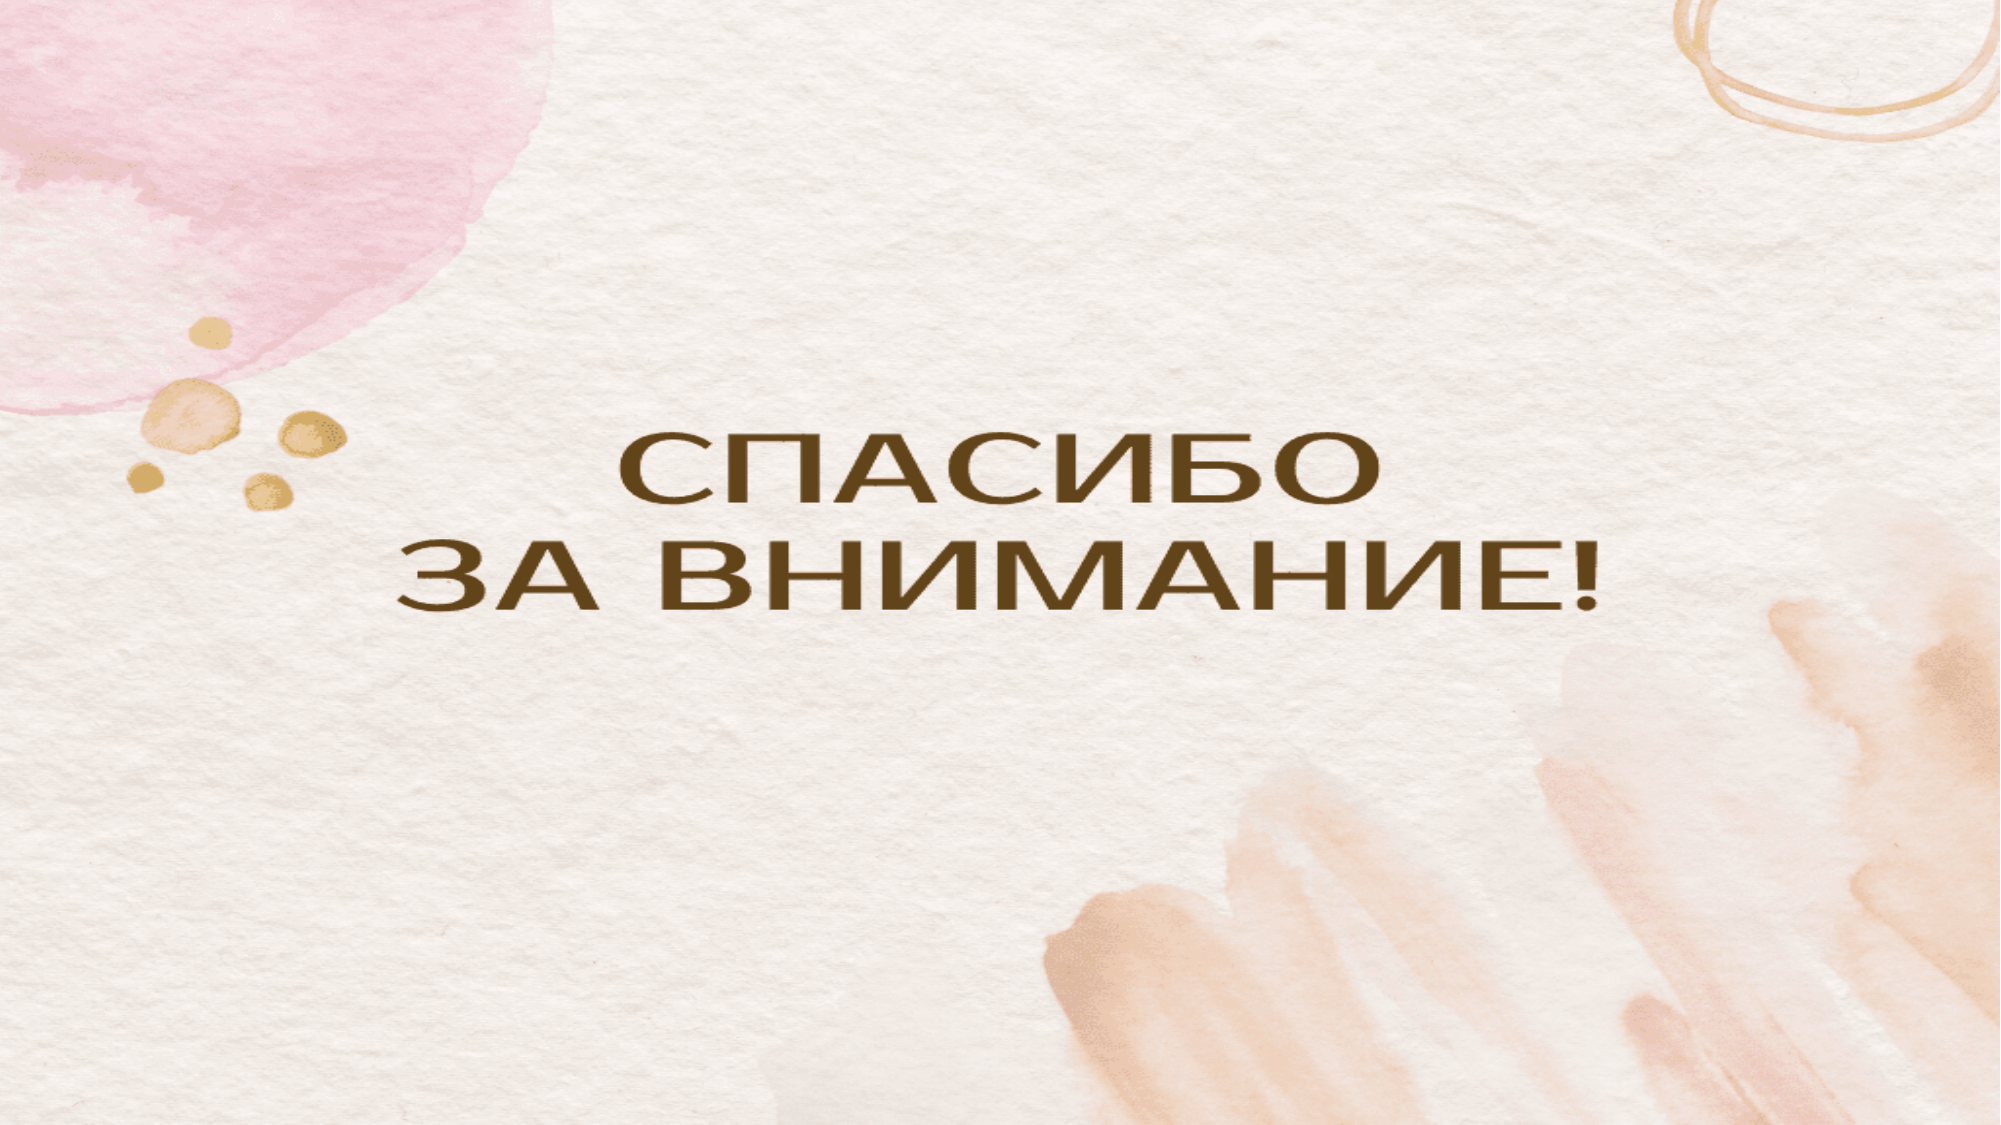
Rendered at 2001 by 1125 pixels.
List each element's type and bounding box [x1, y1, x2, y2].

list [0, 0, 2000, 1125]
